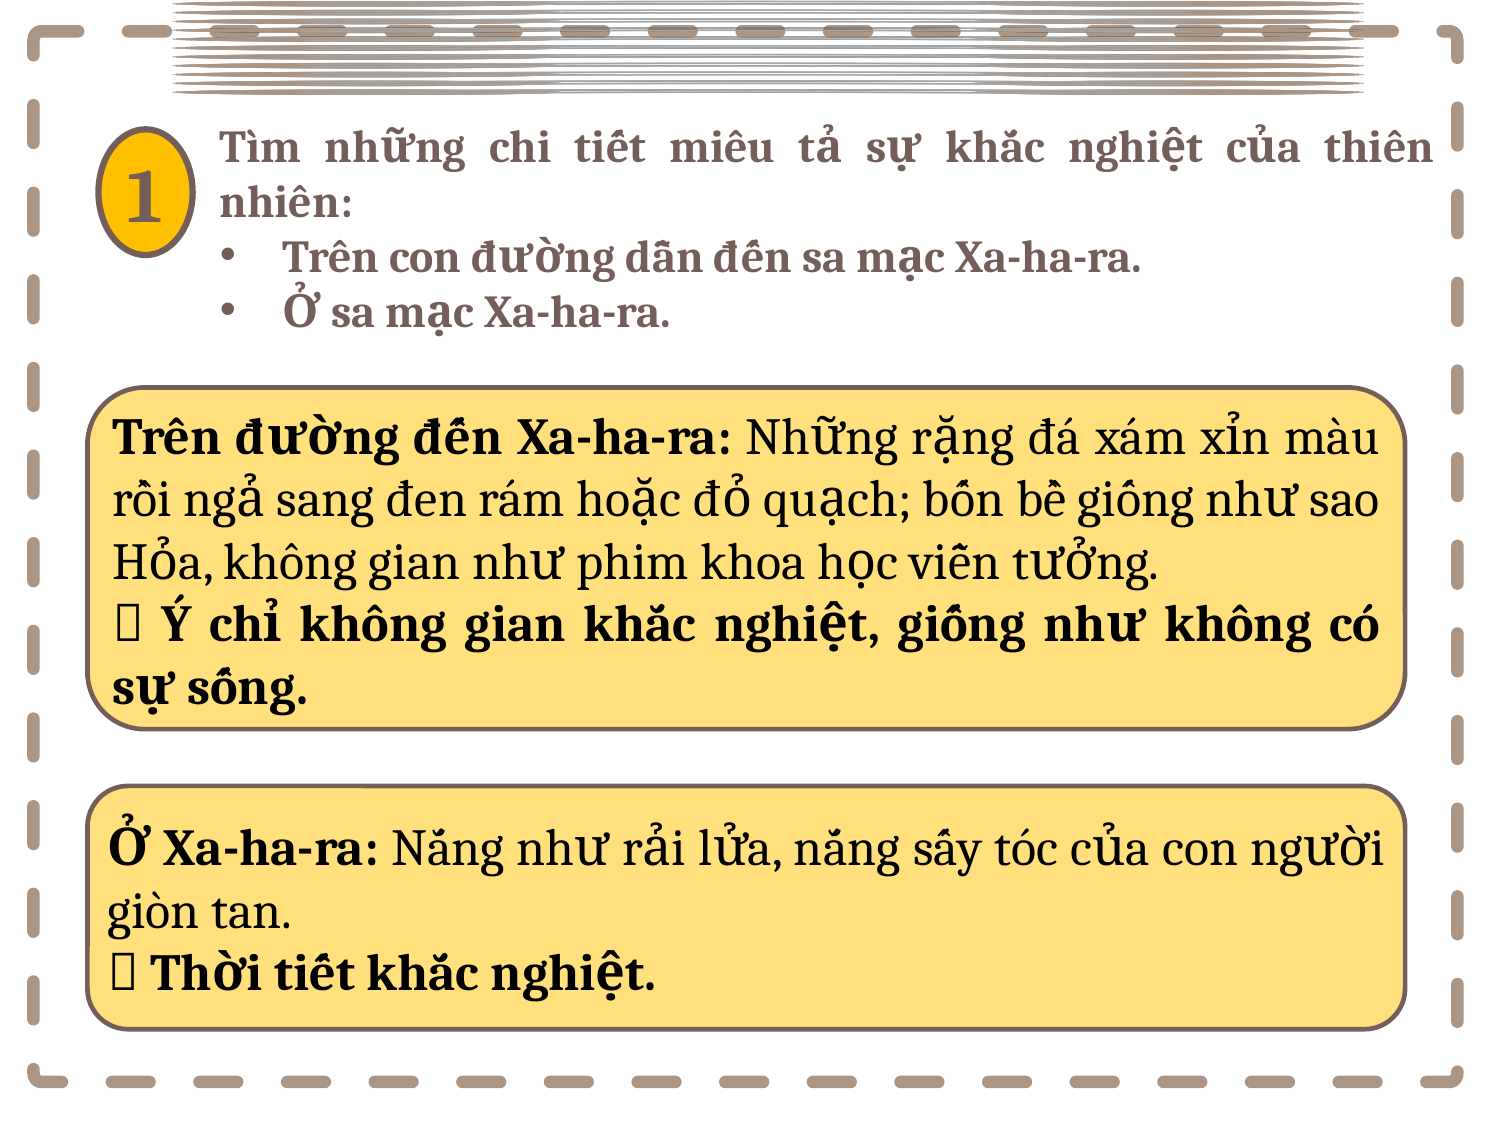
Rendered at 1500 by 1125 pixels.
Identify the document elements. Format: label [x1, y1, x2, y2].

text_box [33, 0, 1458, 1083]
